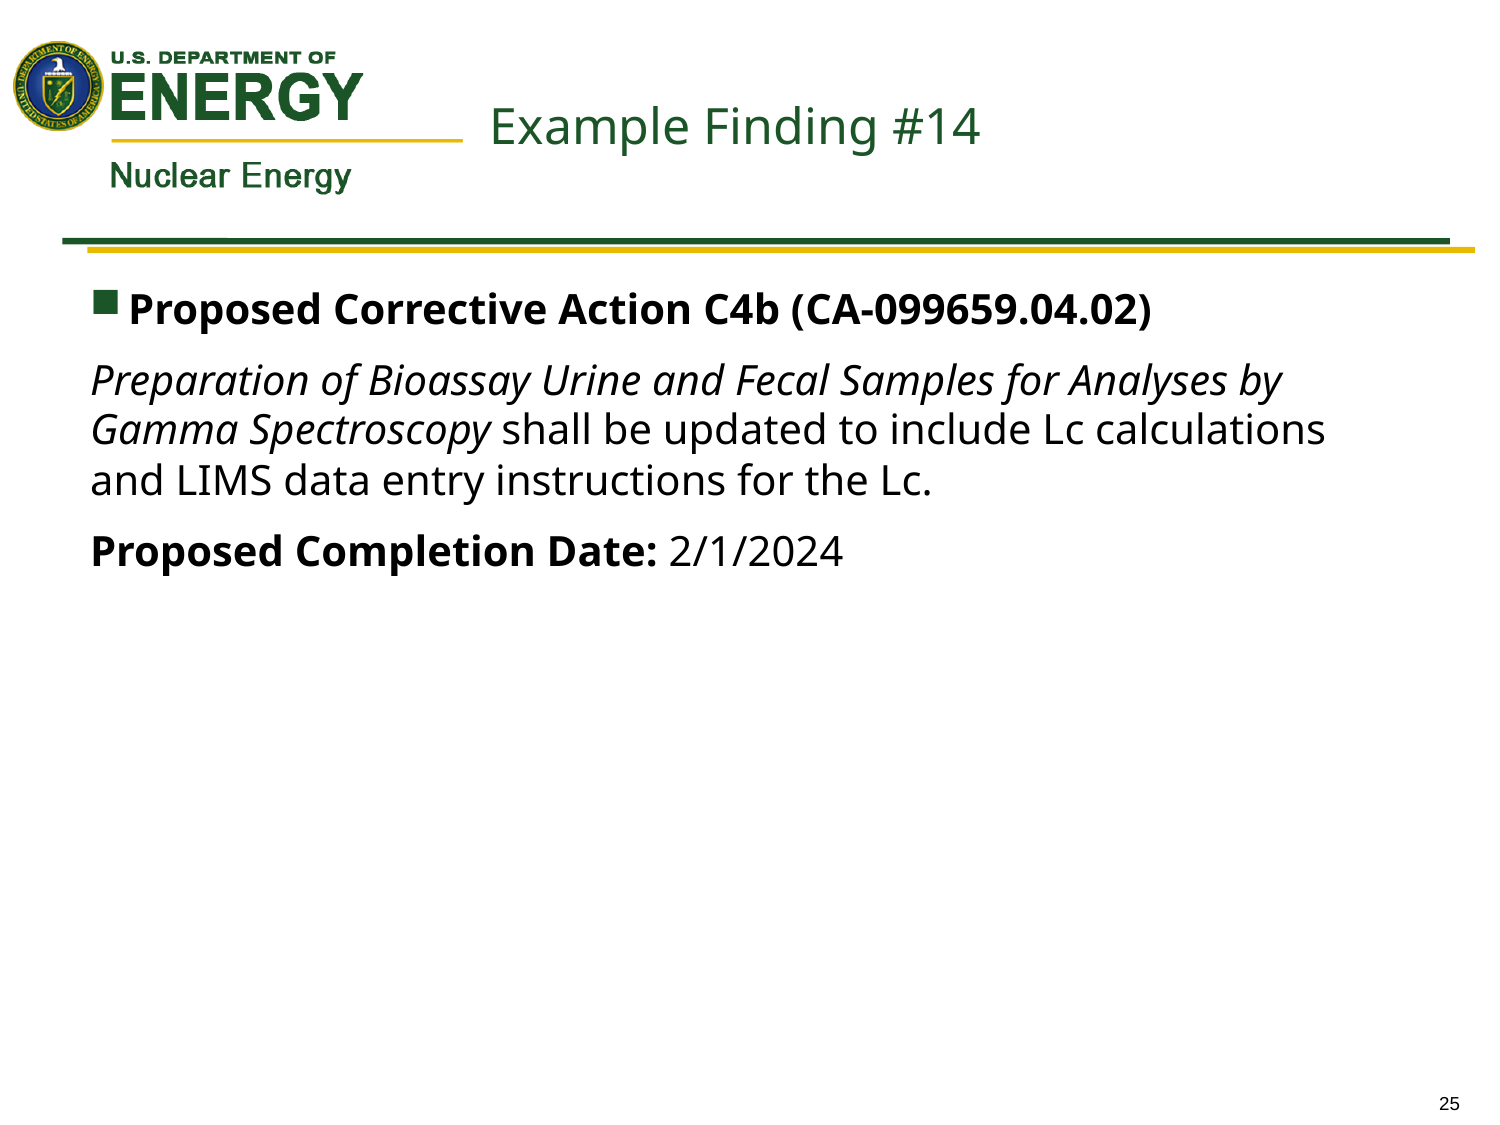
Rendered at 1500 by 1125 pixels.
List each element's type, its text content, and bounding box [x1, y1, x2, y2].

list Proposed Corrective Action C4b (CA-099659.04.02) Preparation of Bioassay Urine and Fecal Samples for Analyses by Gamma Spectroscopy shall be updated to include Lc calculations and LIMS data entry instructions for the Lc. Proposed Completion Date: 2/1/2024 [74, 274, 1426, 1051]
picture [12, 14, 463, 263]
title Example Finding #14 [474, 24, 1426, 226]
